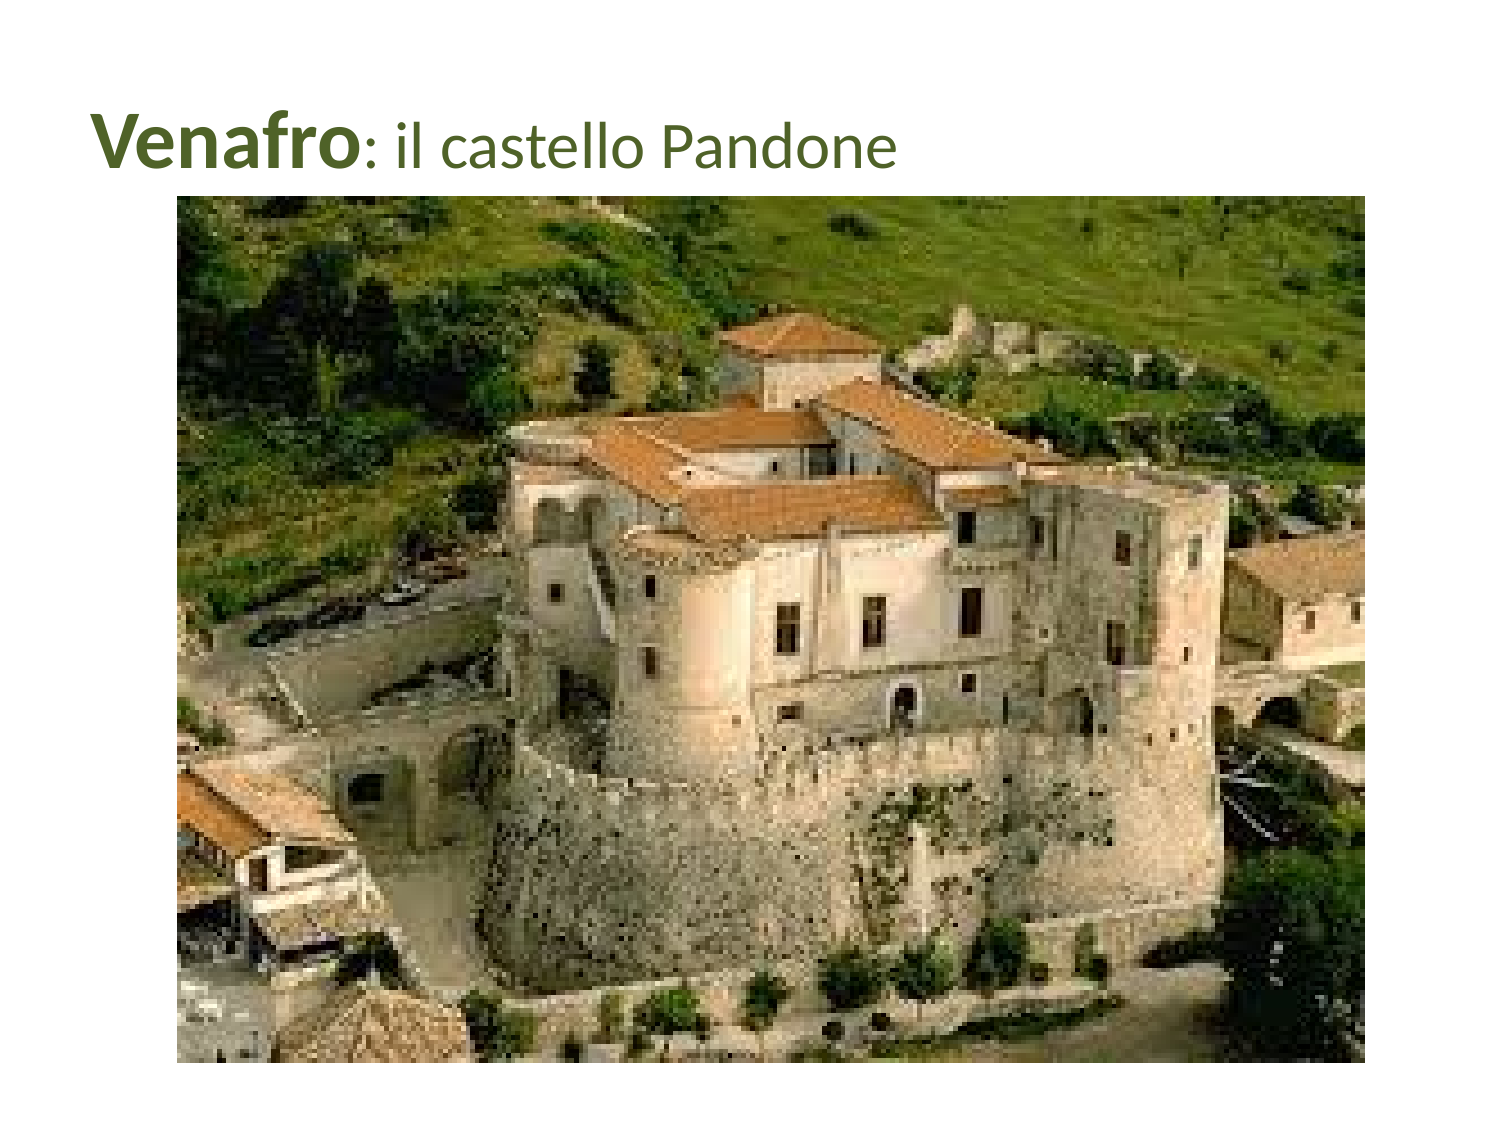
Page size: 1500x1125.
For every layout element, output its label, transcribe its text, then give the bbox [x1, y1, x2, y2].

picture [177, 195, 1365, 1063]
list Venafro: il castello Pandone [75, 78, 1425, 1005]
